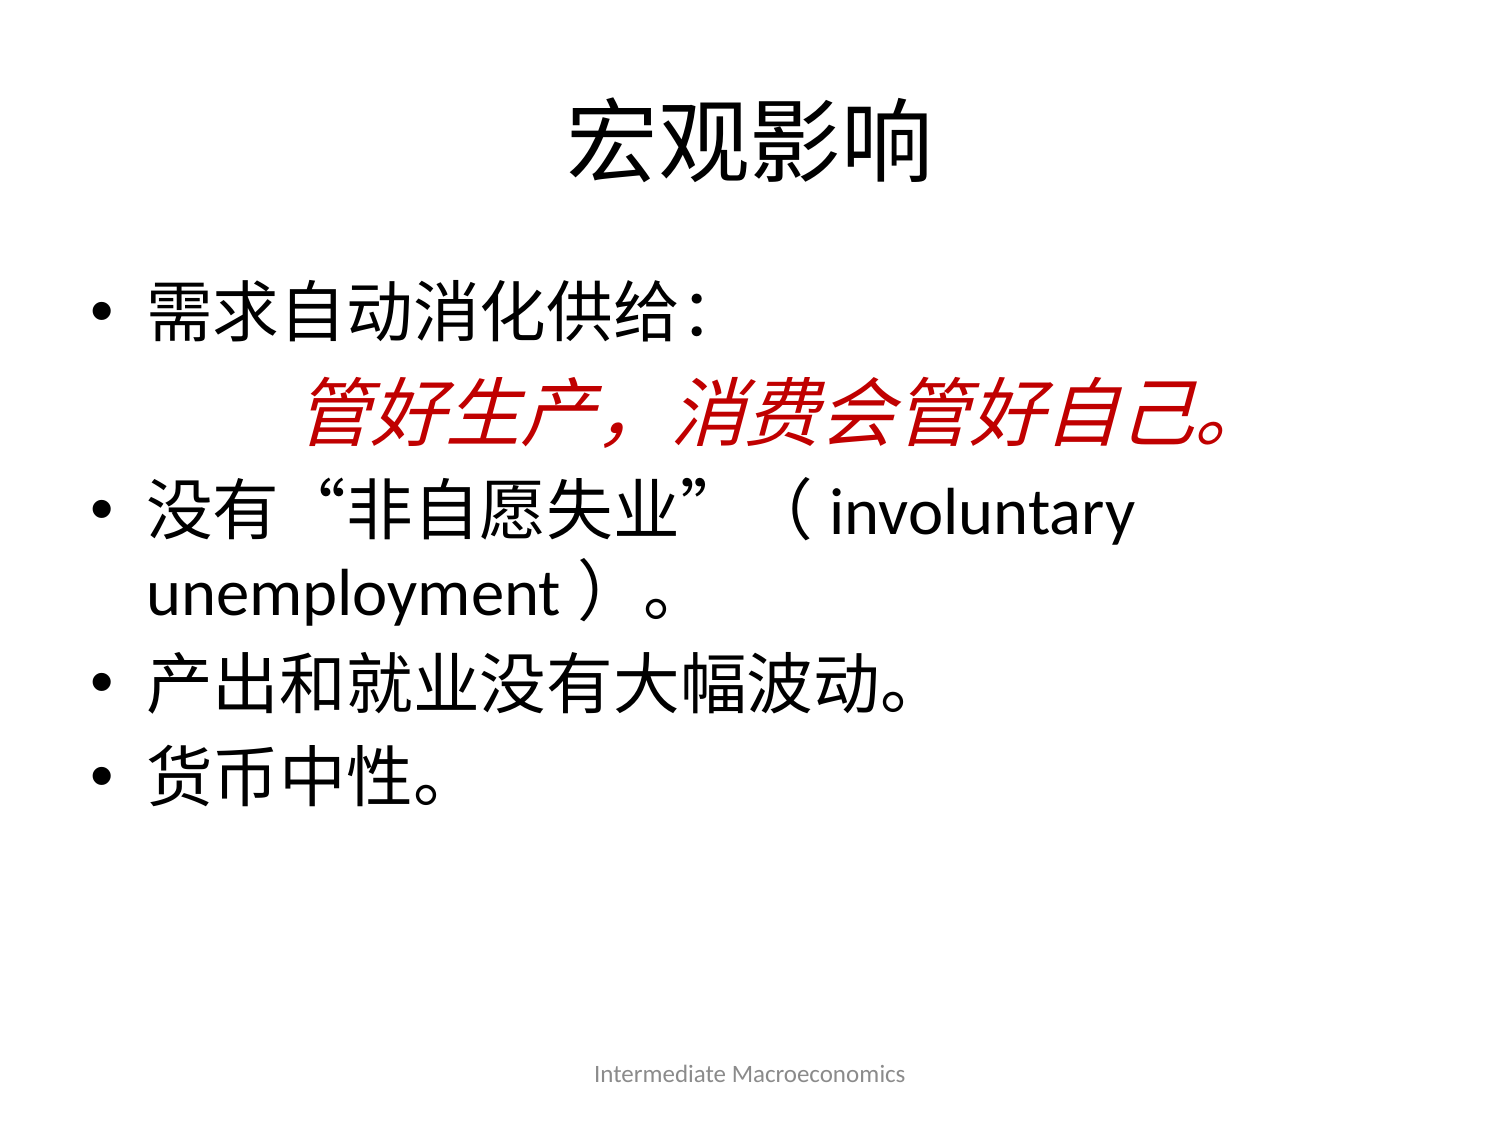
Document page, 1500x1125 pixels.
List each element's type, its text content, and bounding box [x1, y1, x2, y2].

title 宏观影响 [75, 45, 1425, 233]
list 需求自动消化供给： 管好生产，消费会管好自己。 没有“非自愿失业”（involuntary unemployment）。 产出和就业没有大幅波动。 货币中性。 [75, 262, 1425, 1005]
footer Intermediate Macroeconomics [512, 1042, 988, 1103]
